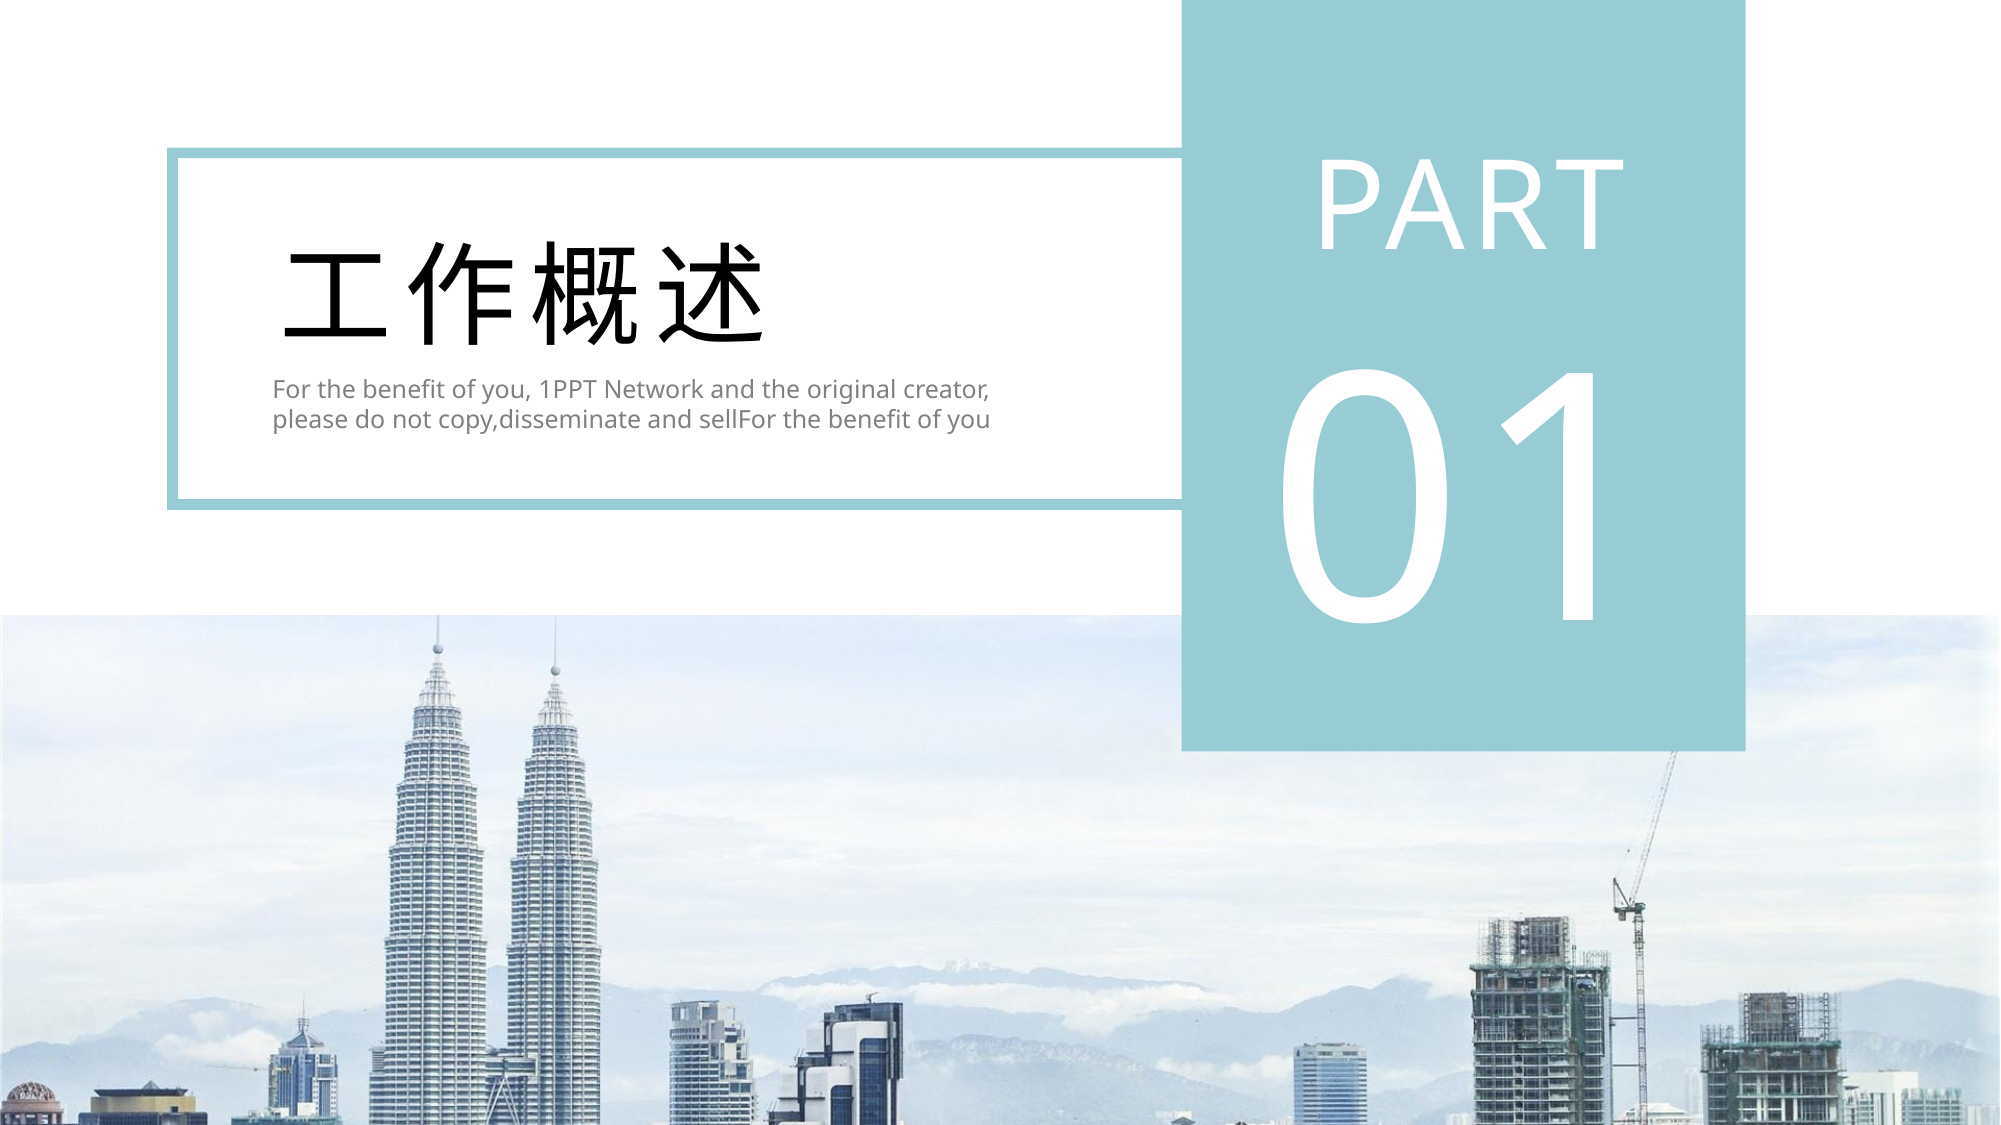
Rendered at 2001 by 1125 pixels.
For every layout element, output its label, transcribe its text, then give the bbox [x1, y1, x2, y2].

text_box PART 01 [1251, 117, 1684, 698]
text_box [0, 614, 2000, 1125]
text_box [166, 146, 1181, 511]
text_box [256, 216, 1045, 443]
text_box [1181, 0, 1747, 752]
